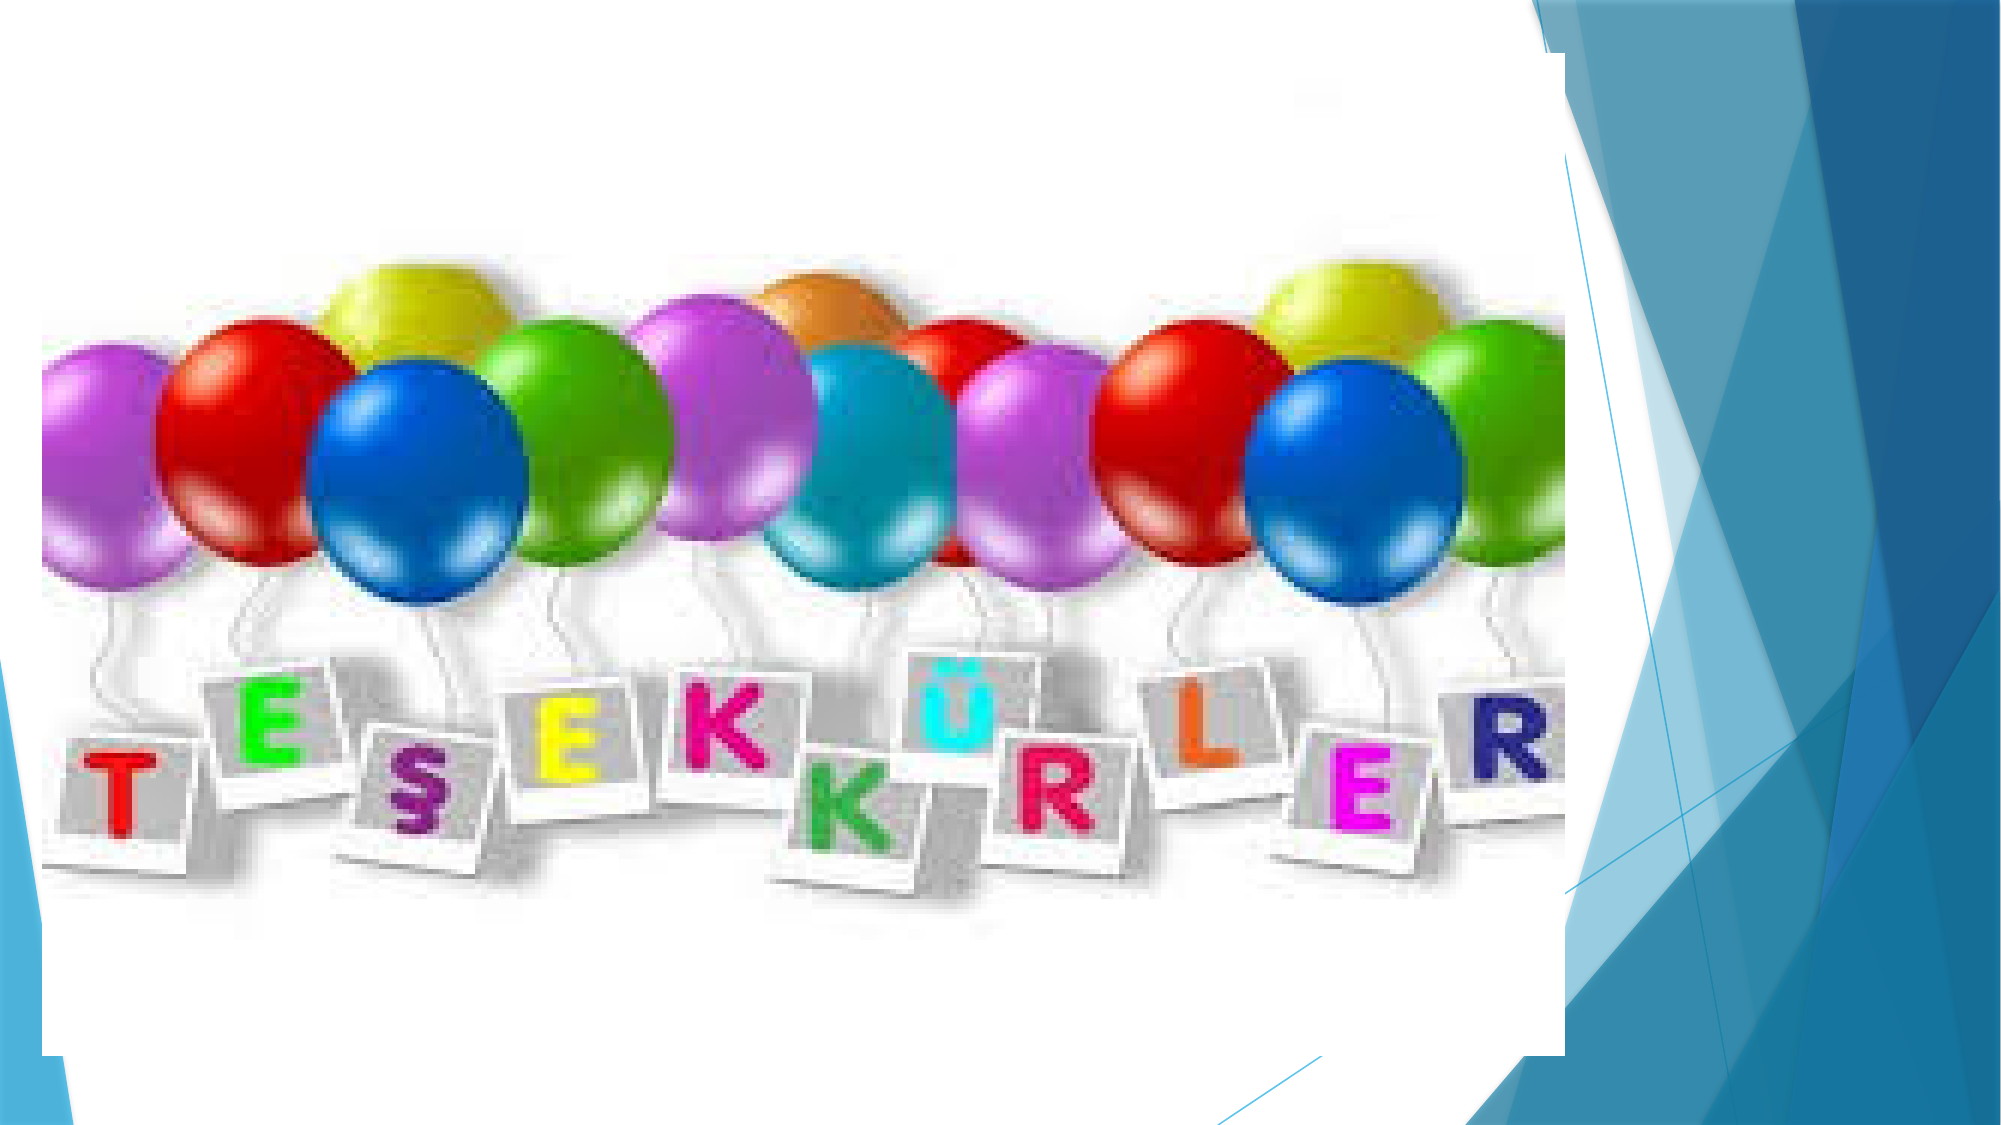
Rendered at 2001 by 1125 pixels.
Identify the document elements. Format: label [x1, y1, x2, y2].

picture [42, 53, 1565, 1057]
